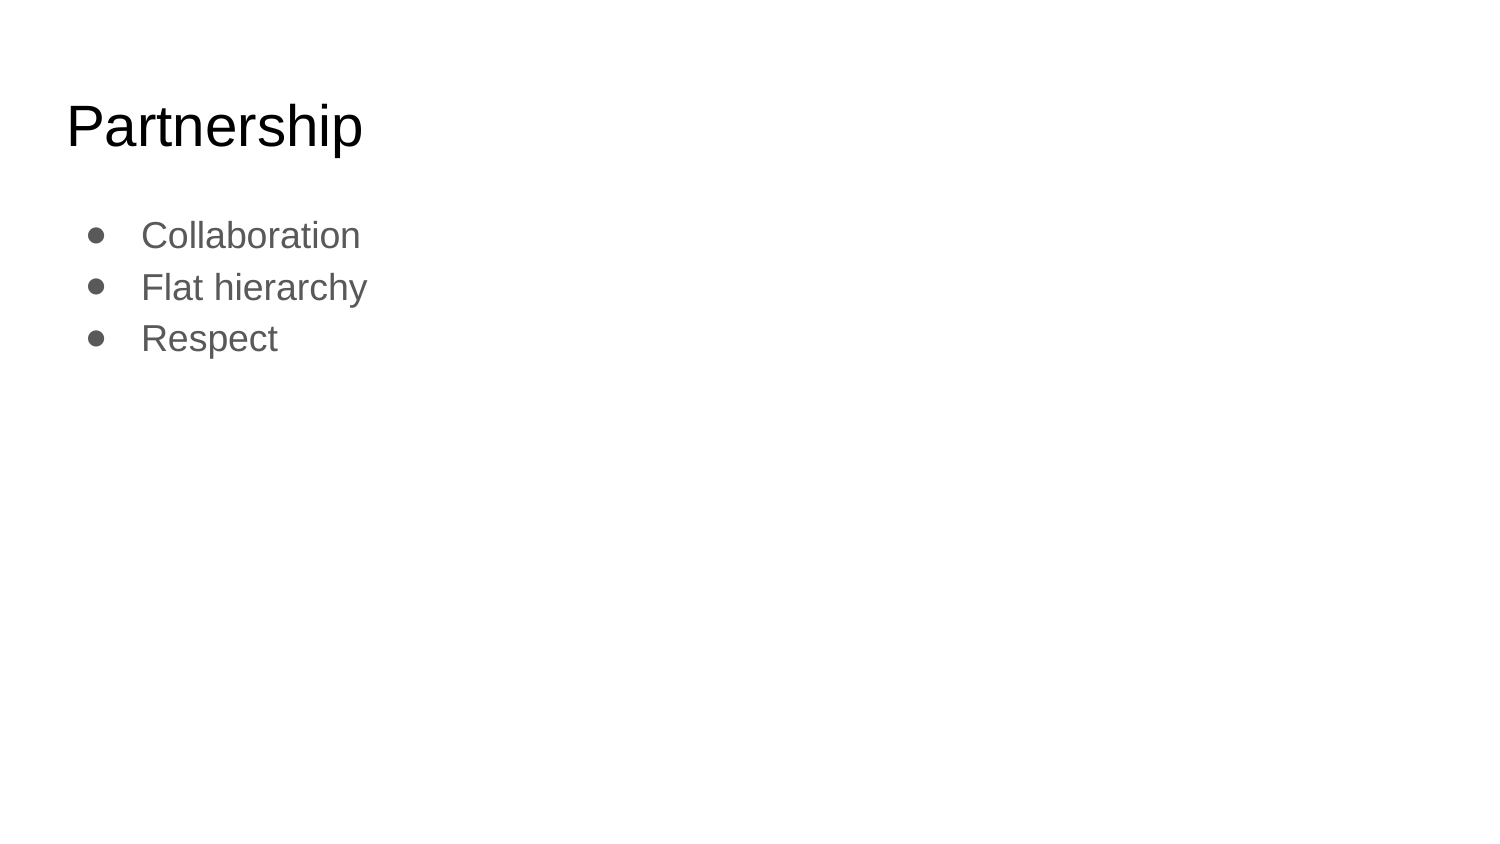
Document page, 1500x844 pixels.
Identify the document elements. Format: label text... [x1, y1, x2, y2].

list Collaboration Flat hierarchy Respect [51, 189, 1449, 750]
title Partnership [51, 72, 1449, 167]
